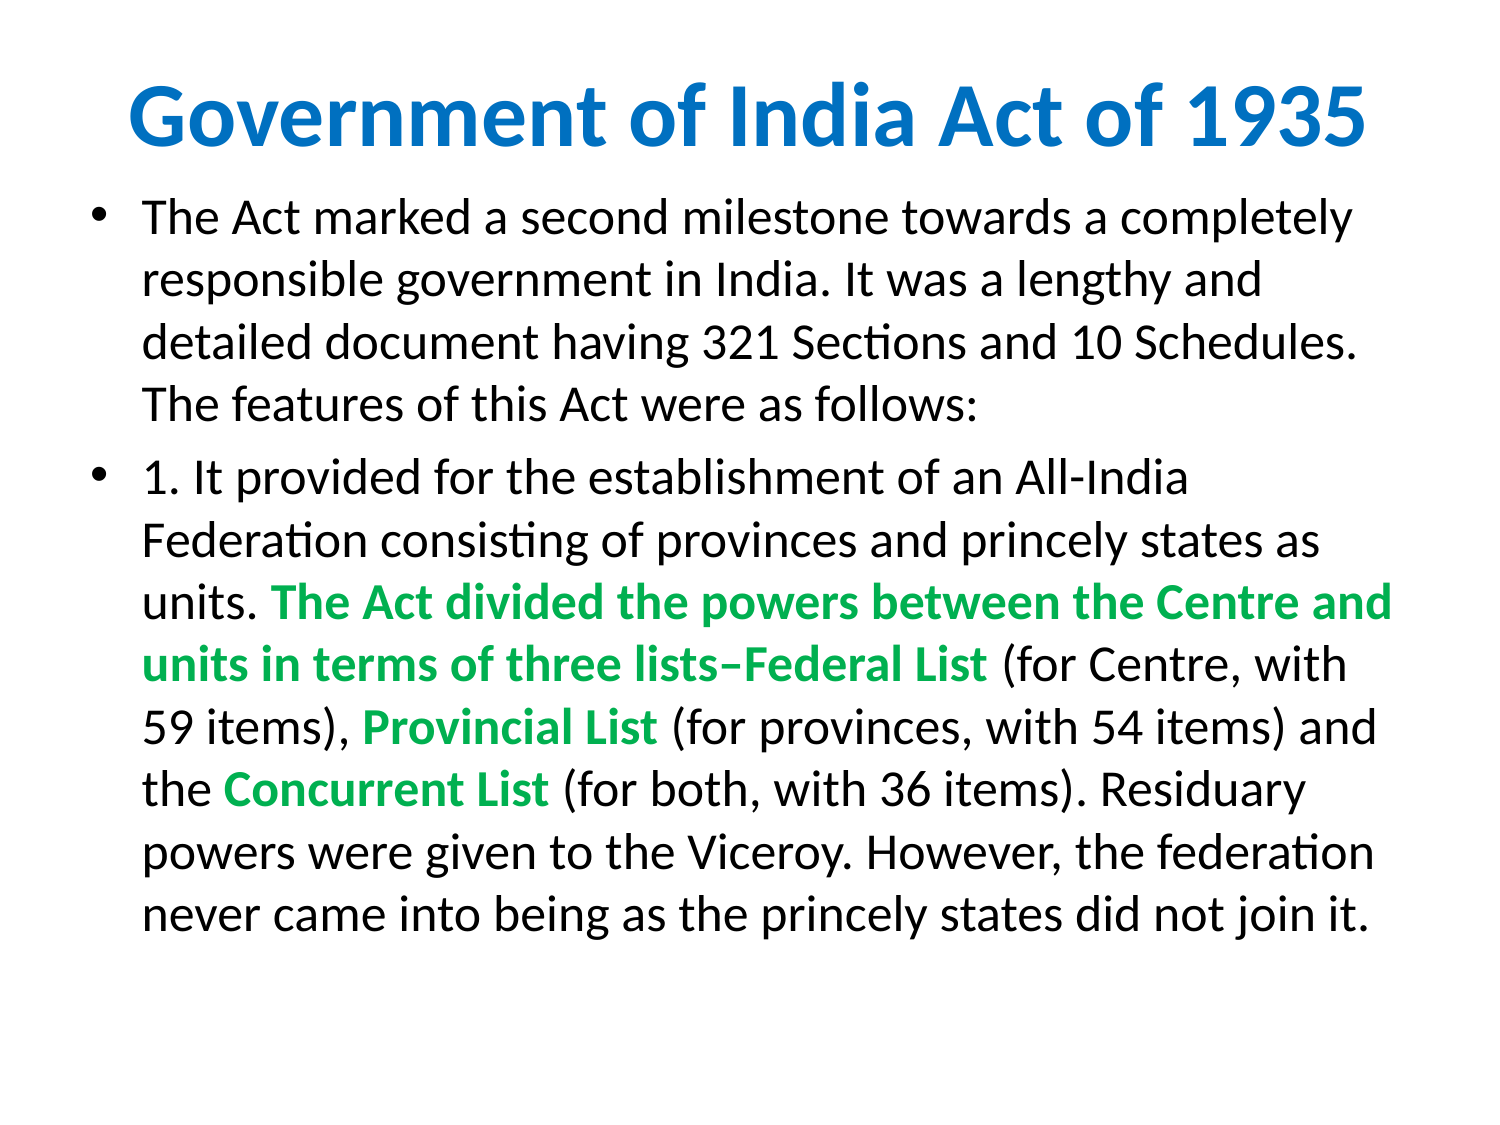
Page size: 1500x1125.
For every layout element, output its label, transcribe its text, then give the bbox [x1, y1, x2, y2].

title Government of India Act of 1935 [75, 45, 1425, 174]
list The Act marked a second milestone towards a completely responsible government in India. It was a lengthy and detailed document having 321 Sections and 10 Schedules. The features of this Act were as follows: 1. It provided for the establishment of an All-India Federation consisting of provinces and princely states as units. The Act divided the powers between the Centre and units in terms of three lists–Federal List (for Centre, with 59 items), Provincial List (for provinces, with 54 items) and the Concurrent List (for both, with 36 items). Residuary powers were given to the Viceroy. However, the federation never came into being as the princely states did not join it. [75, 174, 1425, 1005]
